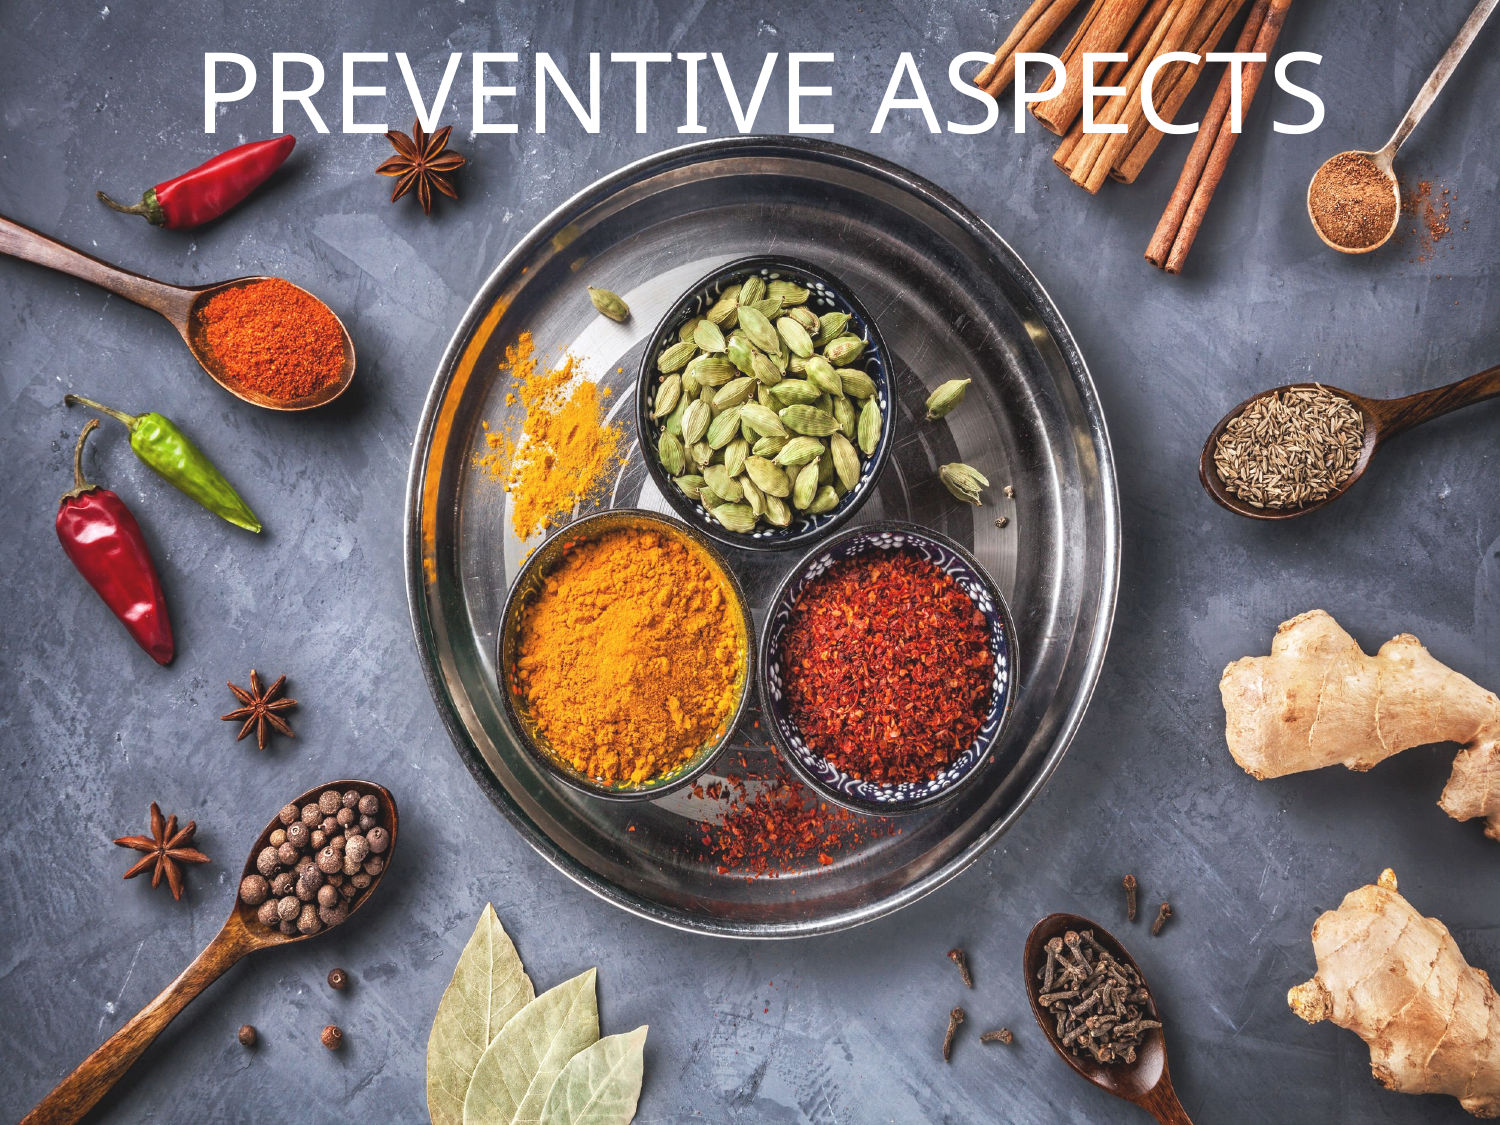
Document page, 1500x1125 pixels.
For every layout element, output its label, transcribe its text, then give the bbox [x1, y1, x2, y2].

title PREVENTIVE ASPECTS [87, 62, 1438, 250]
